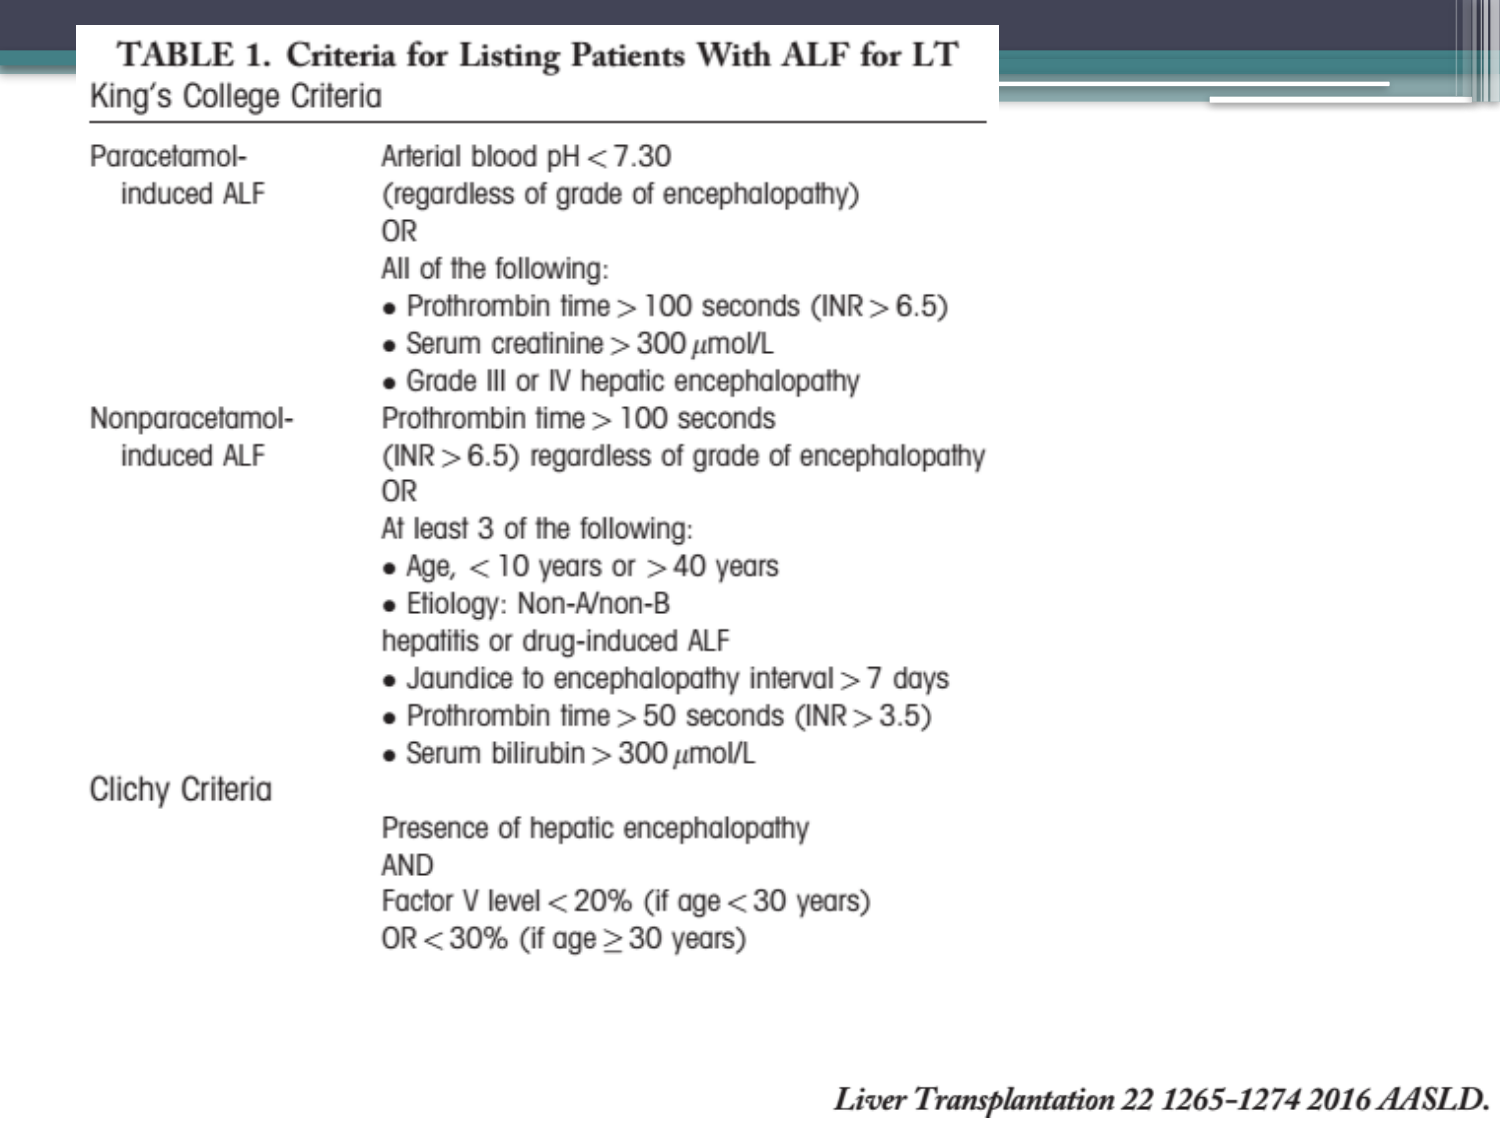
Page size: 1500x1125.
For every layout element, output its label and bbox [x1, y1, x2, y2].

picture [76, 24, 999, 1004]
picture [826, 1073, 1495, 1118]
